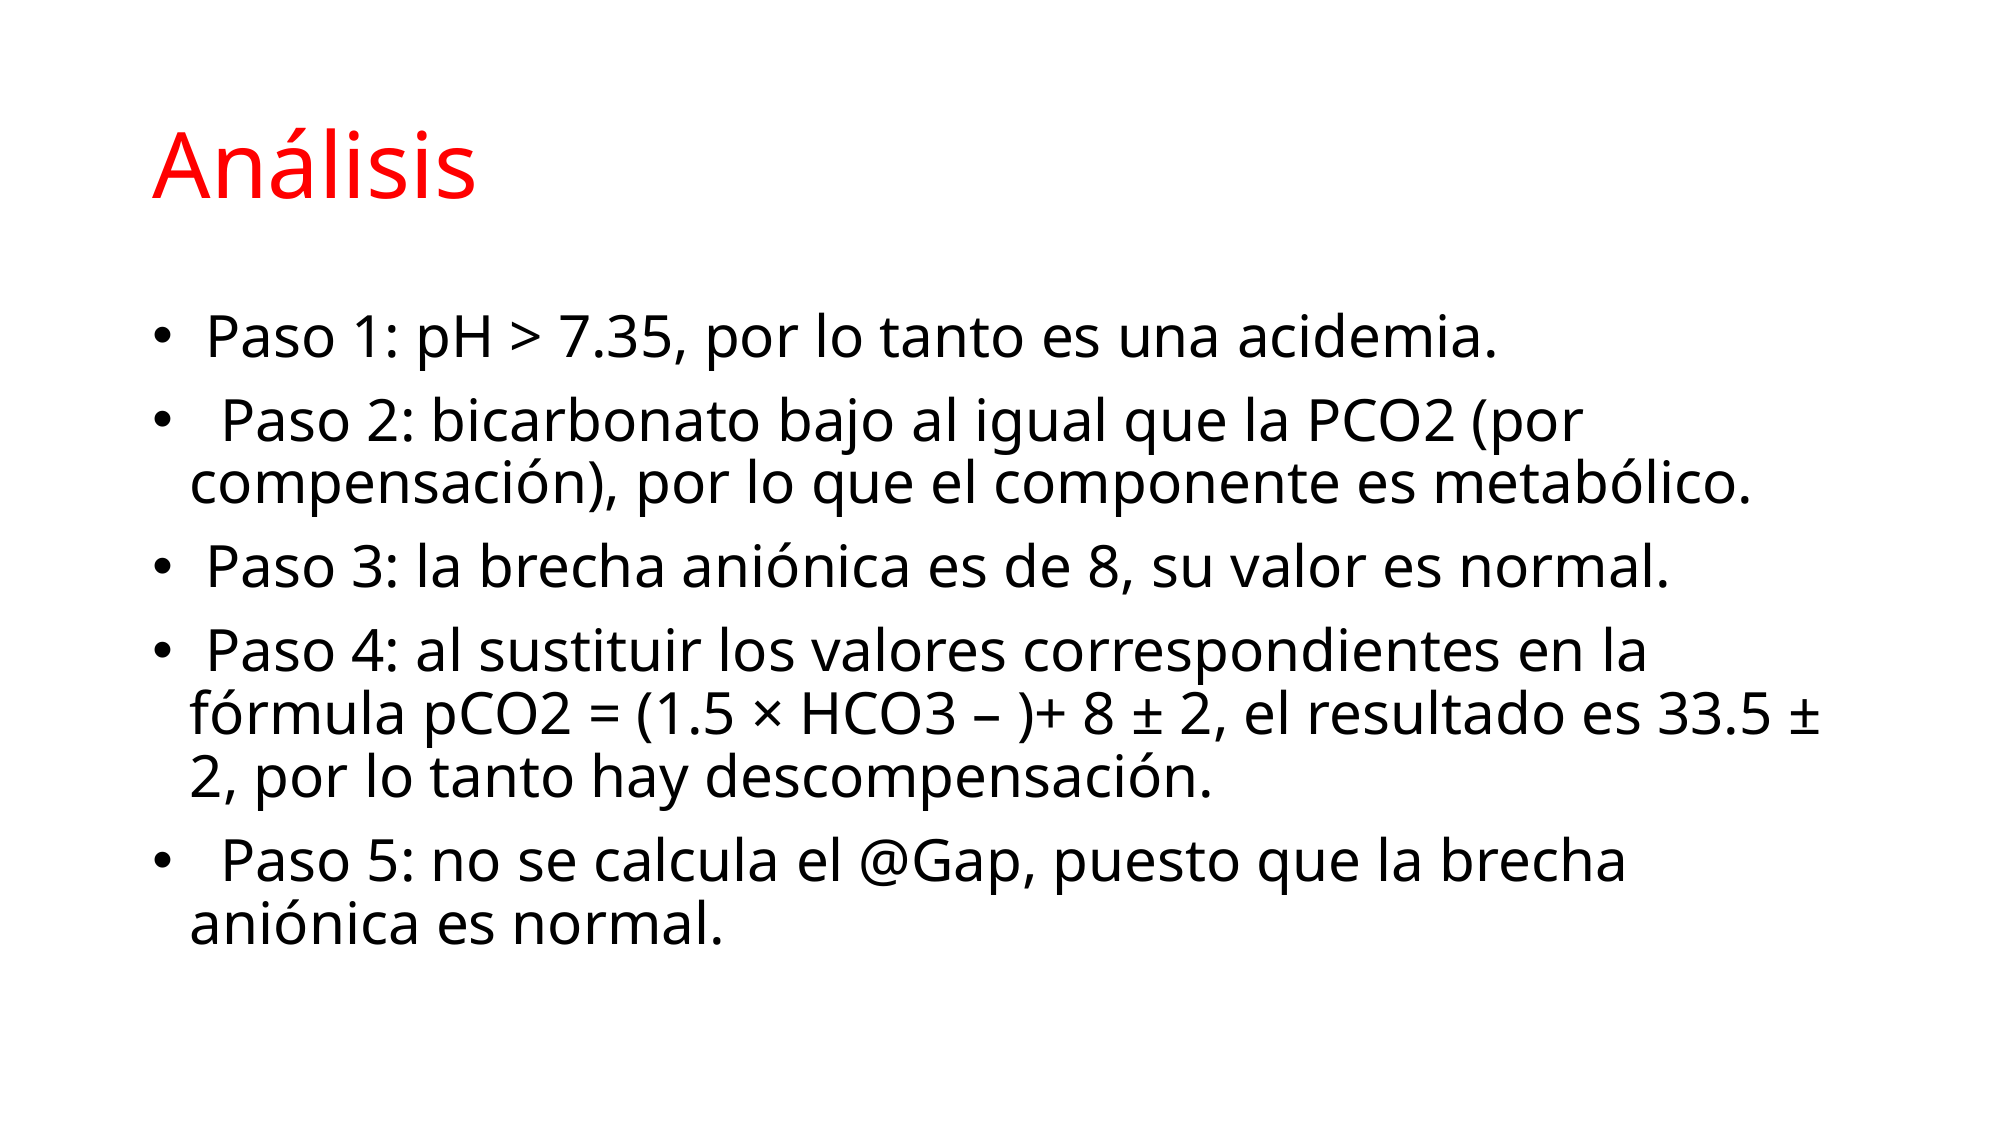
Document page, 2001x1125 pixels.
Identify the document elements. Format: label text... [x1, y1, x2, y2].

list  Paso 1: pH > 7.35, por lo tanto es una acidemia.  Paso 2: bicarbonato bajo al igual que la PCO2 (por compensación), por lo que el componente es metabólico.  Paso 3: la brecha aniónica es de 8, su valor es normal.  Paso 4: al sustituir los valores correspondientes en la fórmula pCO2 = (1.5 × HCO3 – )+ 8 ± 2, el resultado es 33.5 ± 2, por lo tanto hay descompensación.  Paso 5: no se calcula el @Gap, puesto que la brecha aniónica es normal. [137, 299, 1863, 1014]
title Análisis [137, 59, 1863, 278]
